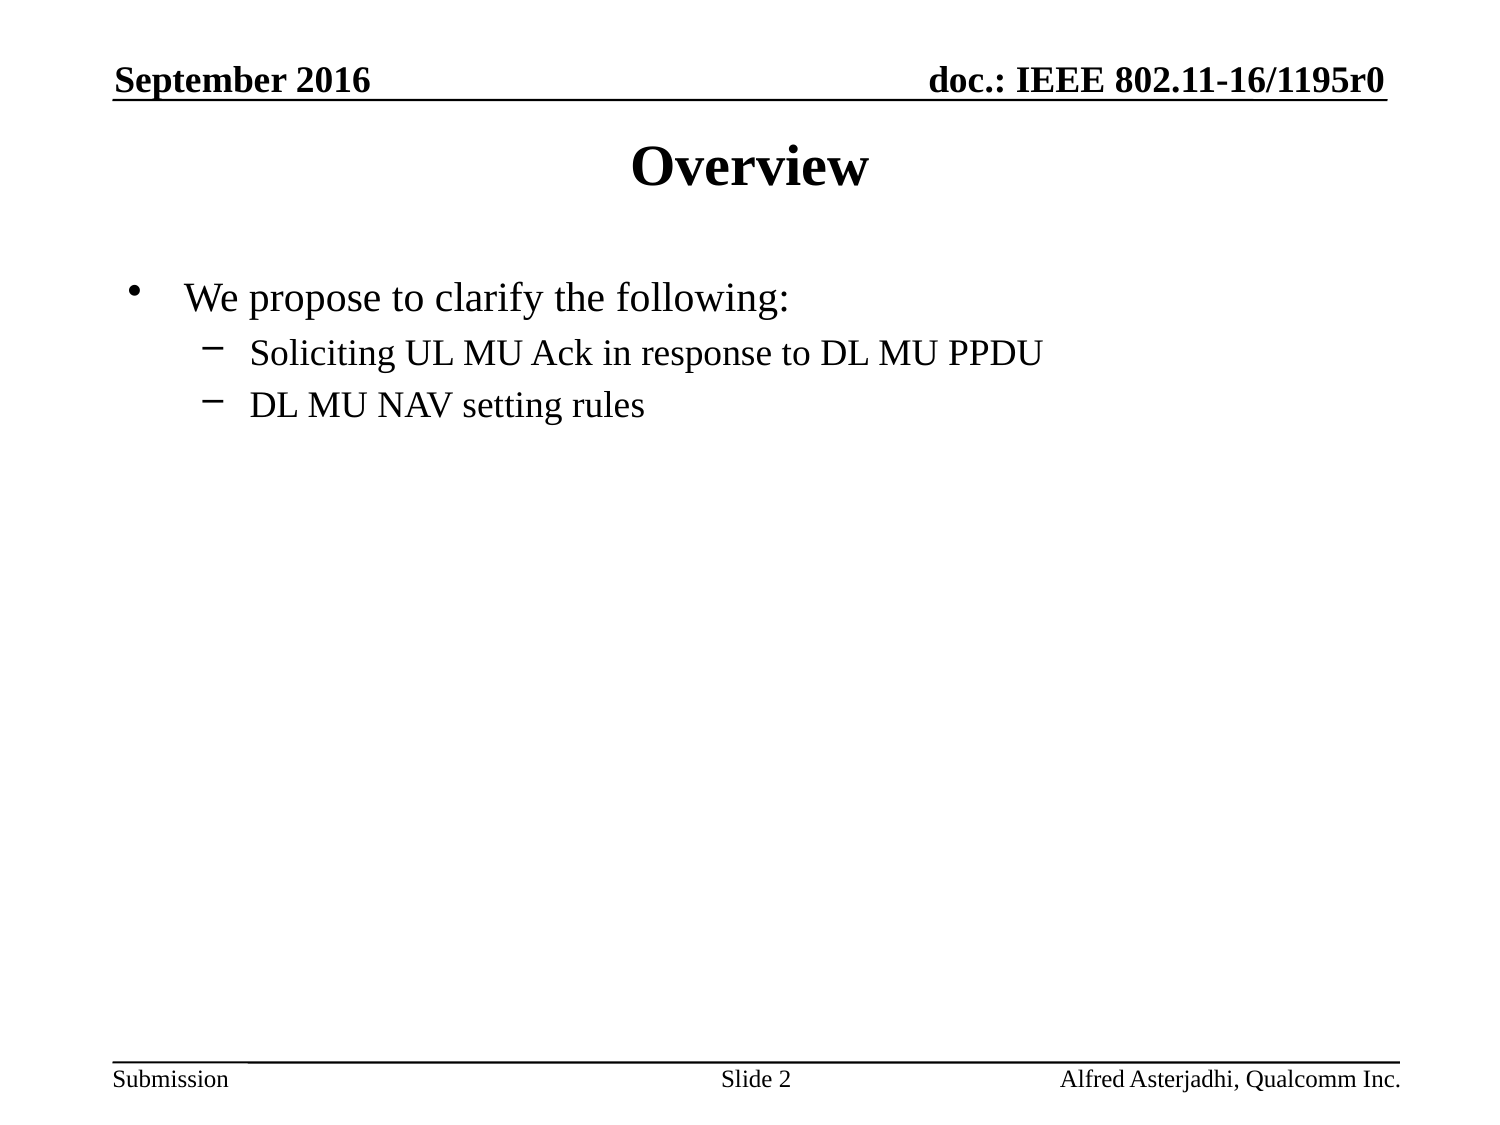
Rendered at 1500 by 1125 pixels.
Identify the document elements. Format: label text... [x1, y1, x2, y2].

title Overview [112, 112, 1388, 213]
footer Alfred Asterjadhi, Qualcomm Inc. [1054, 1061, 1402, 1093]
slide_number Slide 2 [712, 1061, 800, 1093]
list We propose to clarify the following: Soliciting UL MU Ack in response to DL MU PPDU DL MU NAV setting rules [112, 262, 1388, 1001]
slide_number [114, 54, 374, 101]
